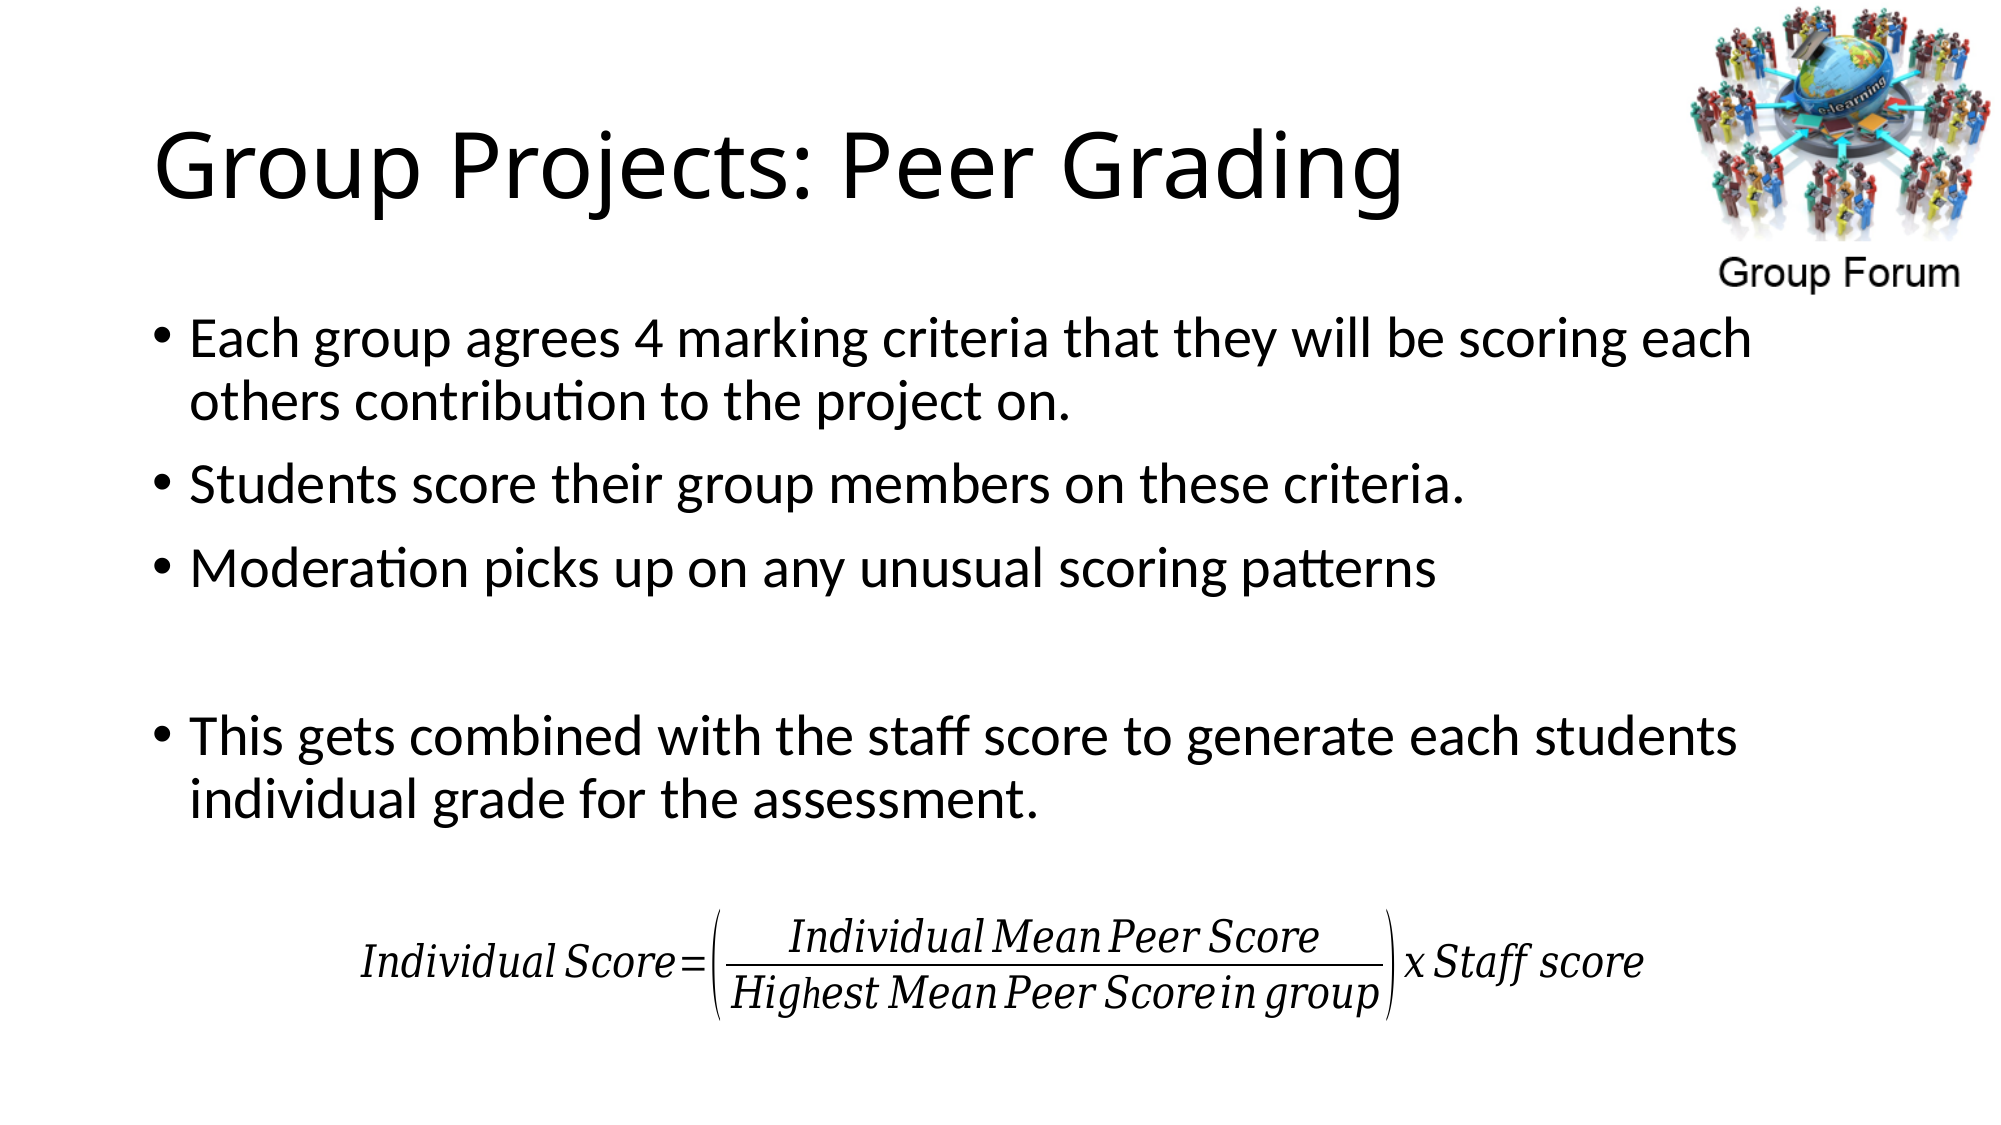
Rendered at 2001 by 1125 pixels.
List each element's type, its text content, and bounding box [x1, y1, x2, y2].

list Each group agrees 4 marking criteria that they will be scoring each others contribution to the project on. Students score their group members on these criteria. Moderation picks up on any unusual scoring patterns This gets combined with the staff score to generate each students individual grade for the assessment. [137, 299, 1829, 1014]
title Group Projects: Peer Grading [137, 59, 1684, 278]
picture [1684, 0, 2000, 300]
